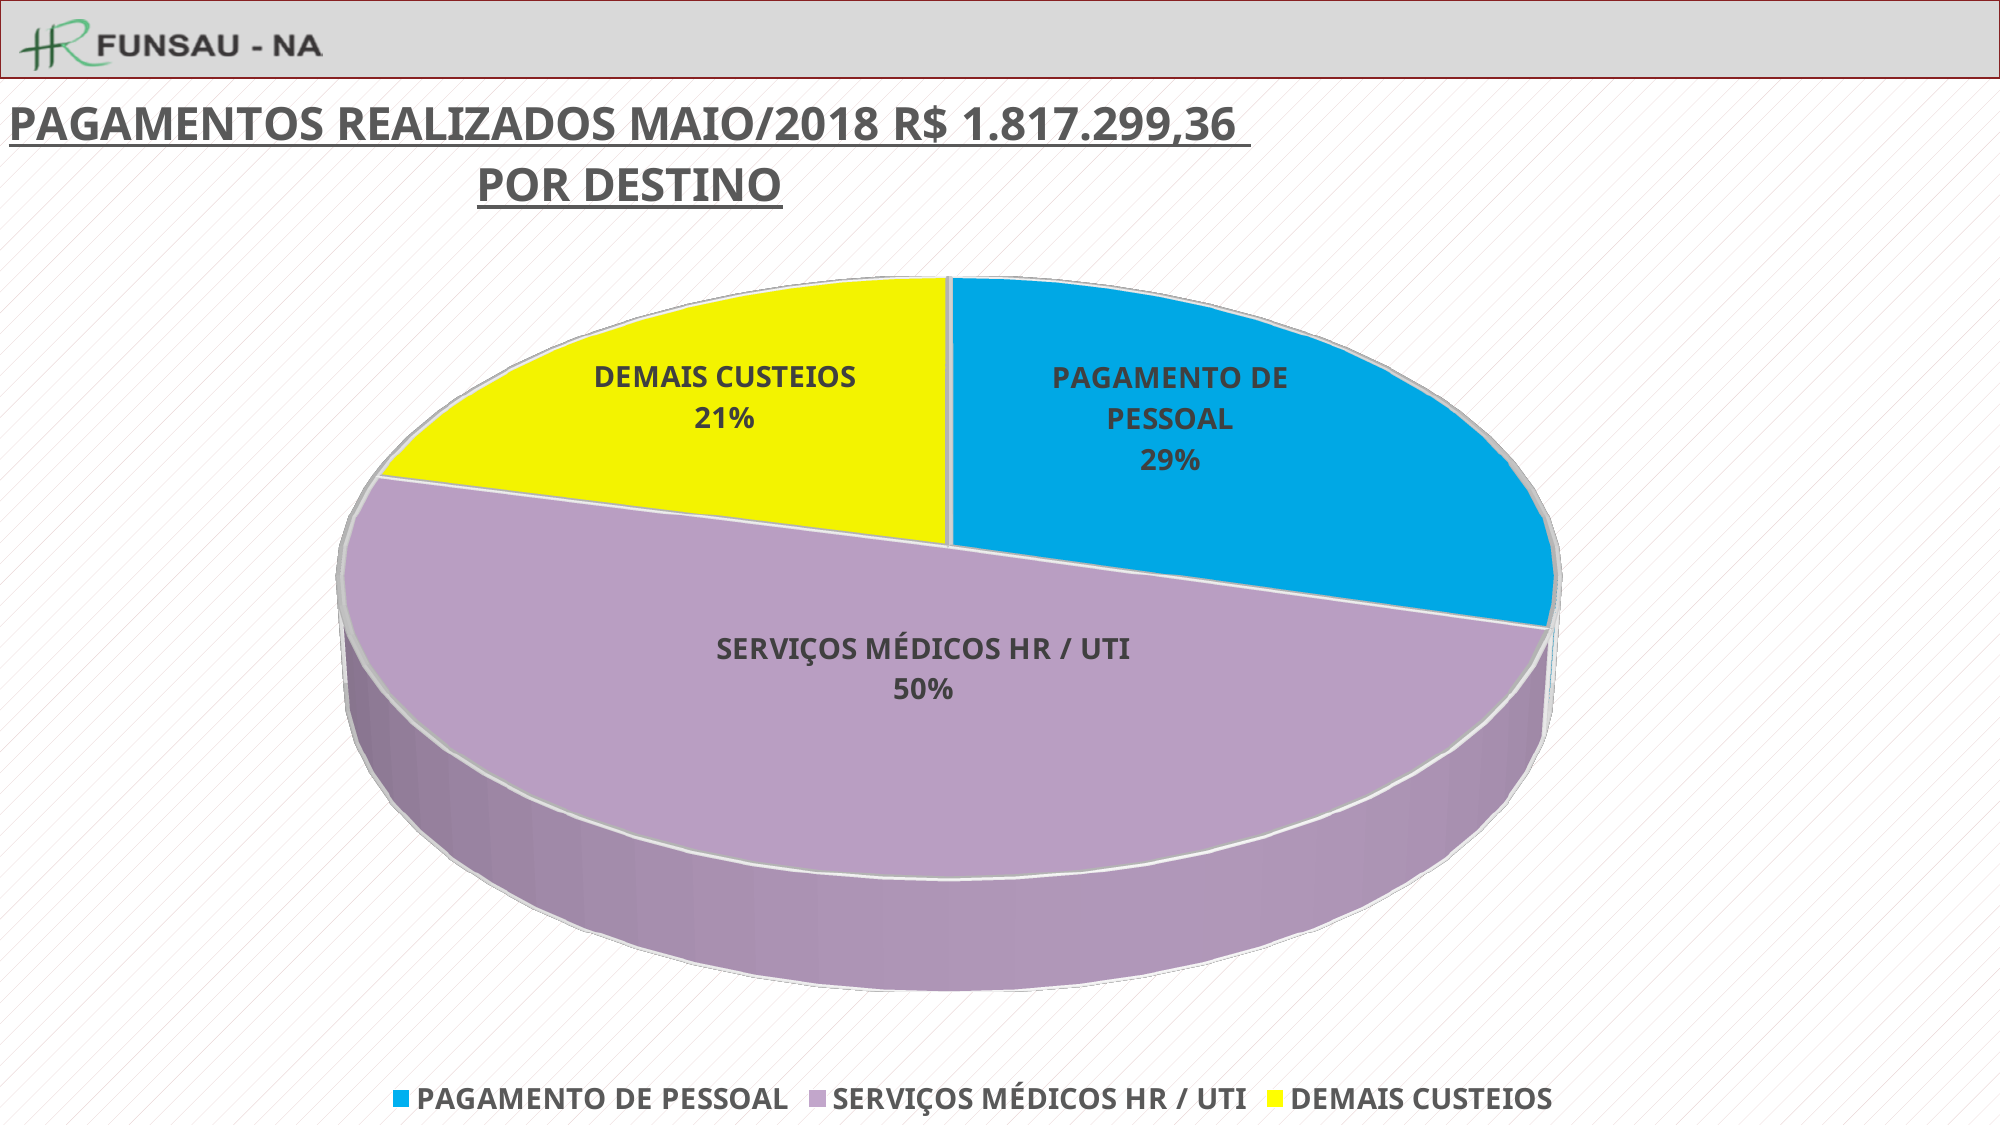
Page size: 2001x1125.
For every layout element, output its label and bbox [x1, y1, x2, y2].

text_box [0, 0, 2000, 79]
picture [19, 19, 323, 71]
chart [0, 78, 1945, 1125]
